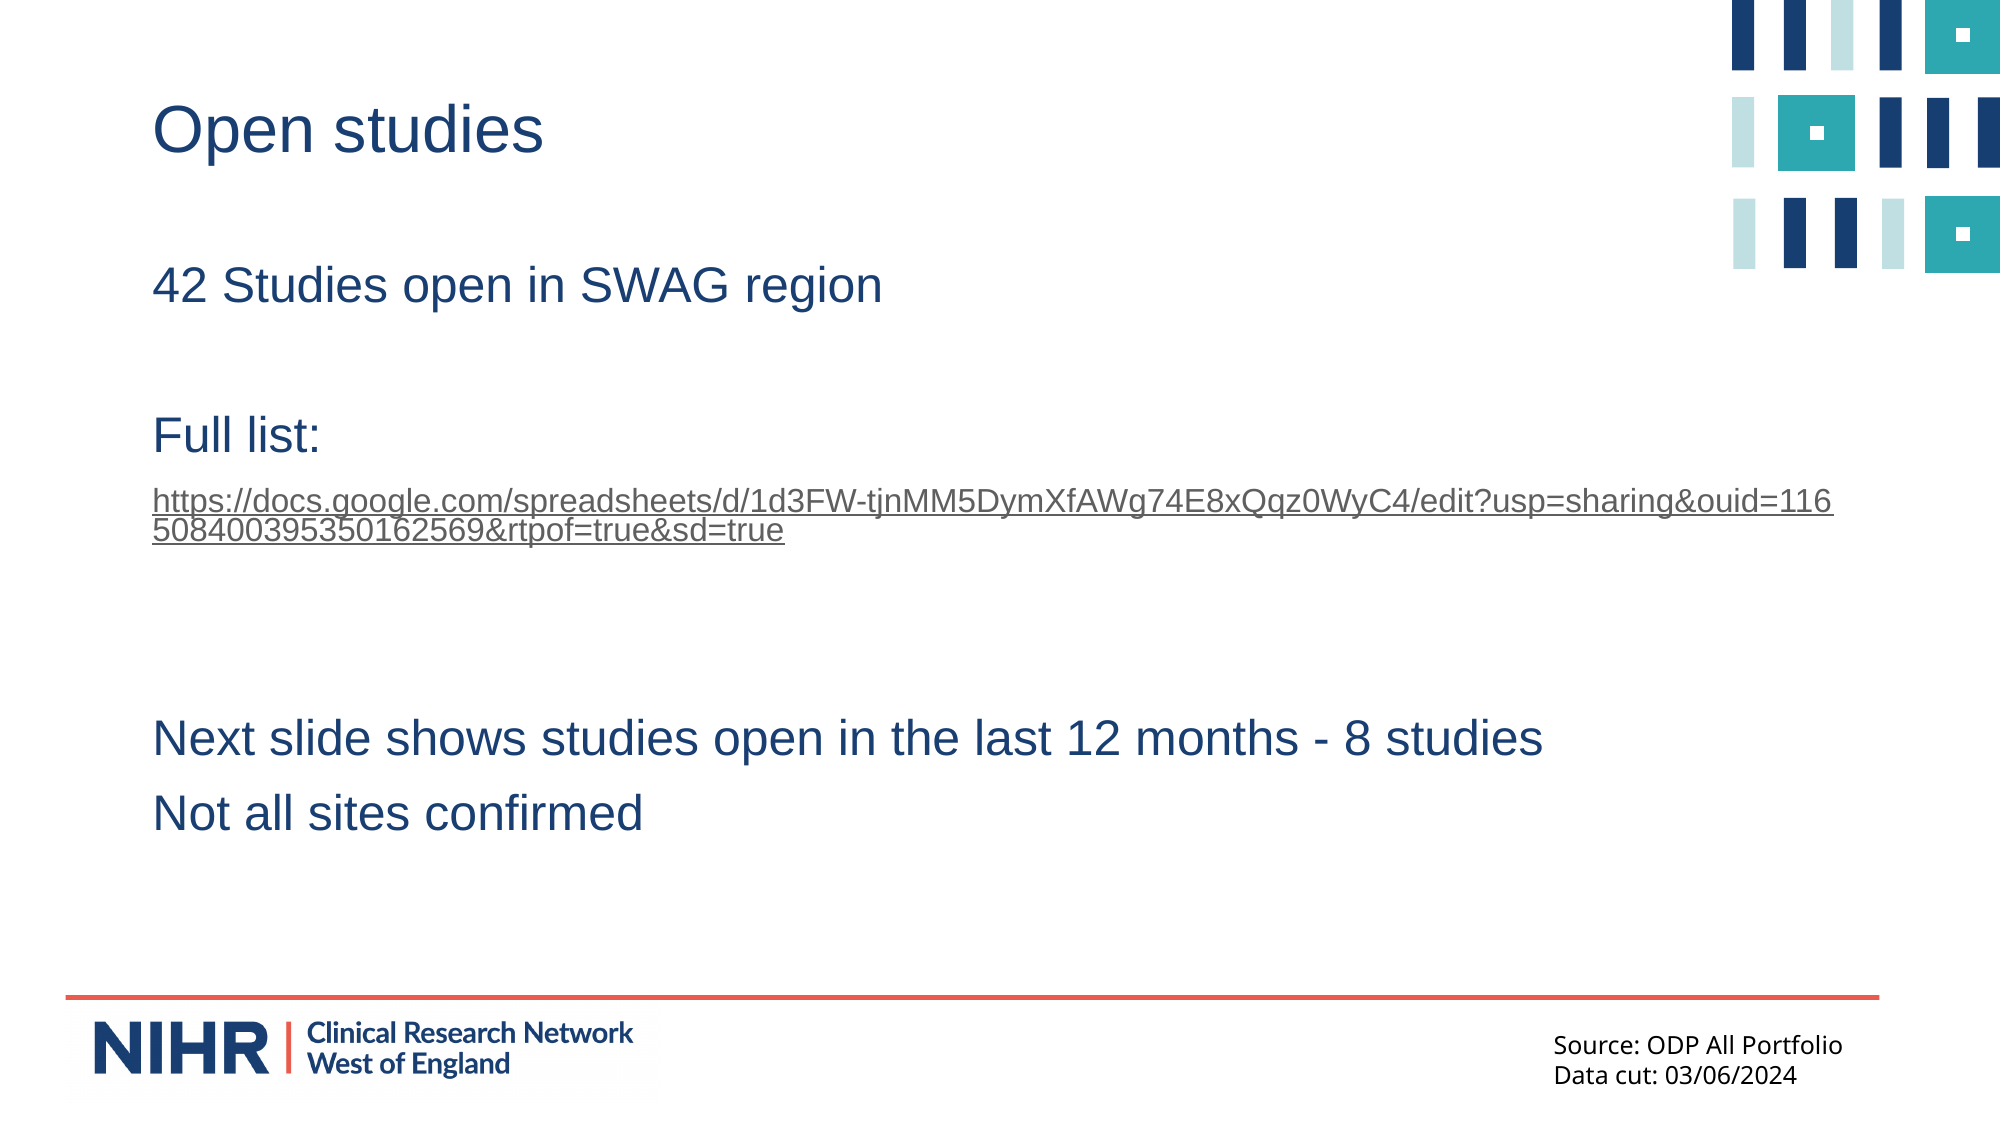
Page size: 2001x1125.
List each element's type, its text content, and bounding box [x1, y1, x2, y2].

title Open studies [137, 59, 1726, 202]
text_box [1731, 0, 2000, 270]
list 42 Studies open in SWAG region Full list: https://docs.google.com/spreadsheets/d/1d3FW-tjnMM5DymXfAWg74E8xQqz0WyC4/edit?usp=sharing&ouid=116508400395350162569&rtpof=true&sd=true Next slide shows studies open in the last 12 months - 8 studies Not all sites confirmed [137, 251, 1863, 950]
picture [65, 989, 1880, 1103]
text_box Source: ODP All Portfolio Data cut: 03/06/2024 [1538, 1014, 1877, 1105]
